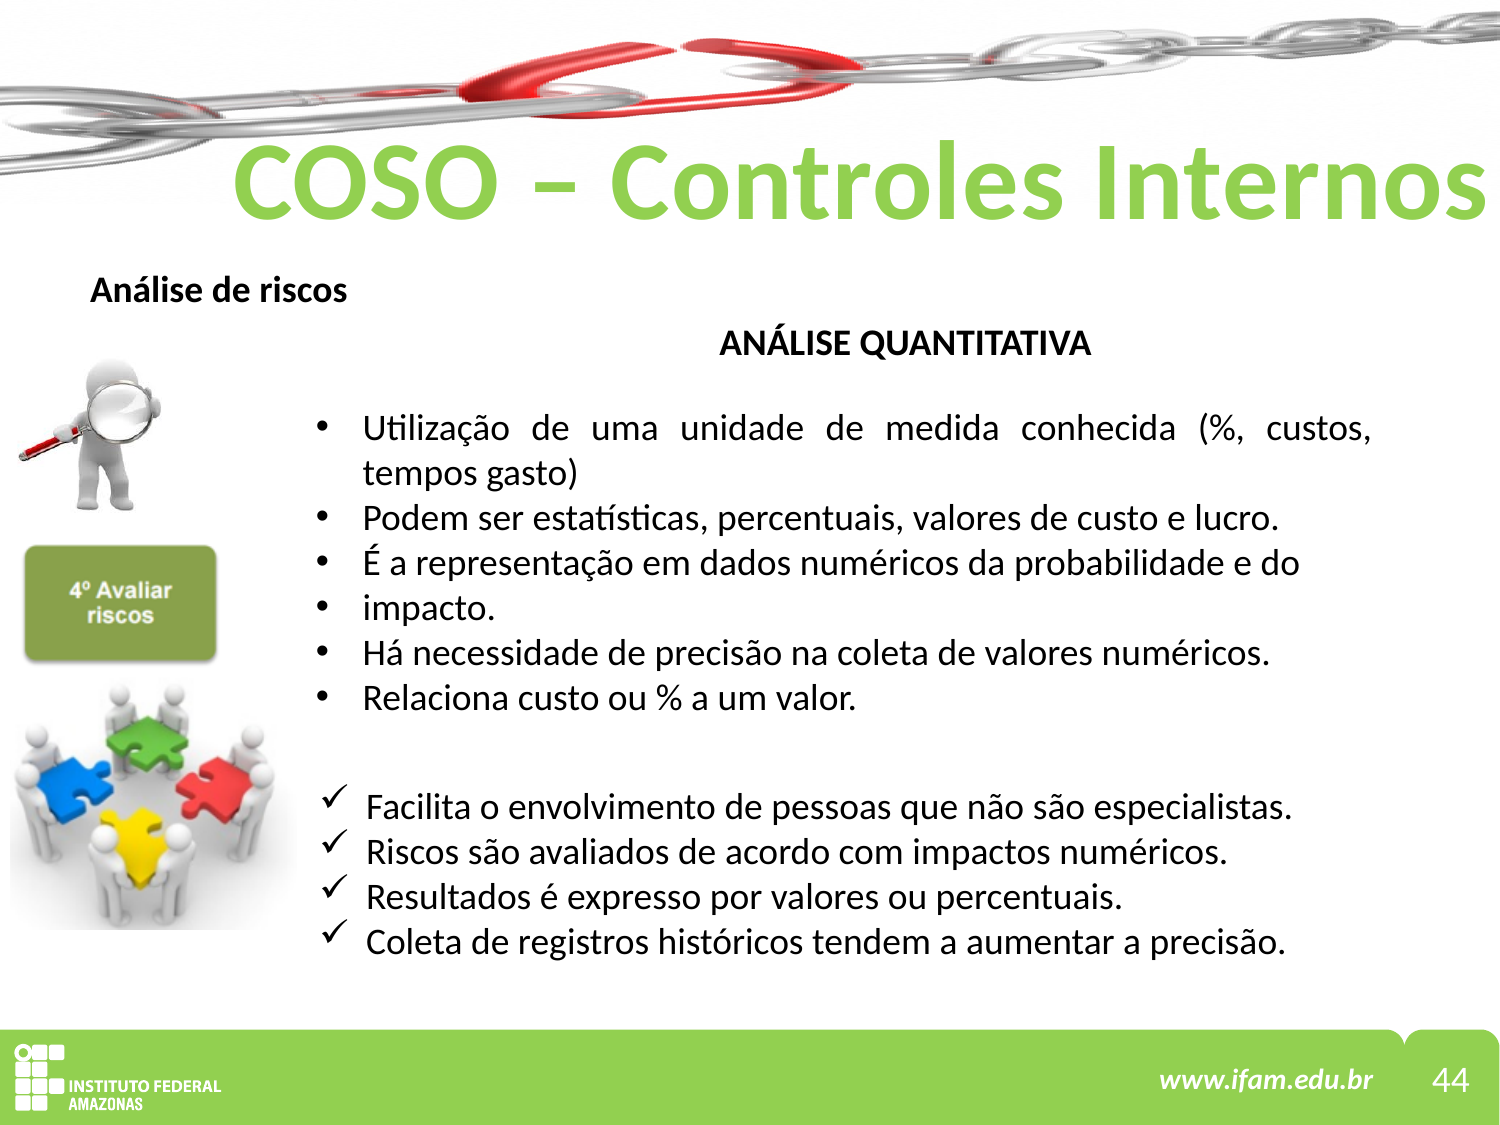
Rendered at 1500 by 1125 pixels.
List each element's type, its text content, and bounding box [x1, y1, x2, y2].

text_box 44 [1407, 1040, 1495, 1115]
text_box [14, 1043, 222, 1111]
text_box ANÁLISE QUANTITATIVA [704, 310, 1116, 371]
picture [0, 0, 1500, 205]
text_box Facilita o envolvimento de pessoas que não são especialistas. Riscos são avaliados de acordo com impactos numéricos. Resultados é expresso por valores ou percentuais. Coleta de registros históricos tendem a aumentar a precisão. [304, 775, 1431, 970]
text_box Análise de riscos [75, 257, 364, 318]
text_box Utilização de uma unidade de medida conhecida (%, custos, tempos gasto) Podem ser estatísticas, percentuais, valores de custo e lucro. É a representação em dados numéricos da probabilidade e do impacto. Há necessidade de precisão na coleta de valores numéricos. Relaciona custo ou % a um valor. [301, 395, 1388, 726]
text_box www.ifam.edu.br [927, 1052, 1388, 1103]
picture [10, 673, 297, 931]
text_box COSO – Controles Internos [218, 211, 1500, 250]
picture [4, 335, 189, 520]
picture [18, 542, 226, 670]
text_box [0, 1029, 1500, 1125]
